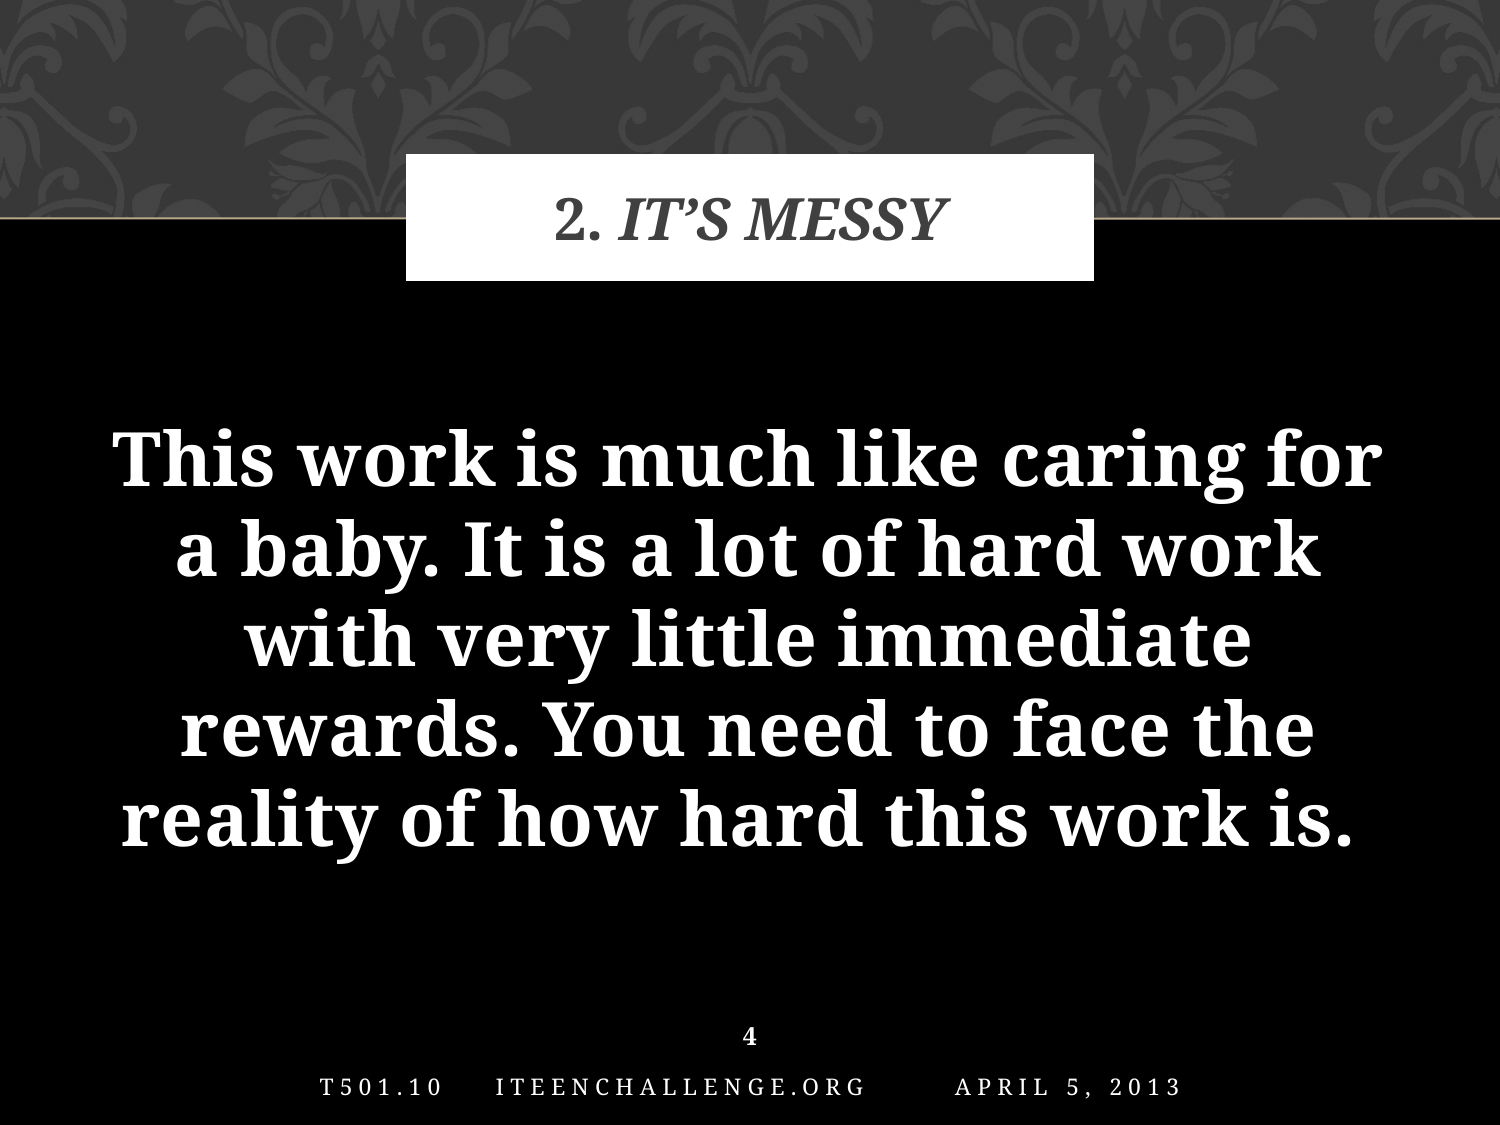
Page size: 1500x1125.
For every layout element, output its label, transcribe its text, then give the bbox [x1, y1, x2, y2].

title 2. It’s messy [406, 154, 1094, 281]
footer T501.10 iTeenChallenge.org April 5, 2013 [237, 1064, 1263, 1112]
list This work is much like caring for a baby. It is a lot of hard work with very little immediate rewards. You need to face the reality of how hard this work is. [75, 331, 1425, 1000]
slide_number 4 [662, 1012, 838, 1063]
